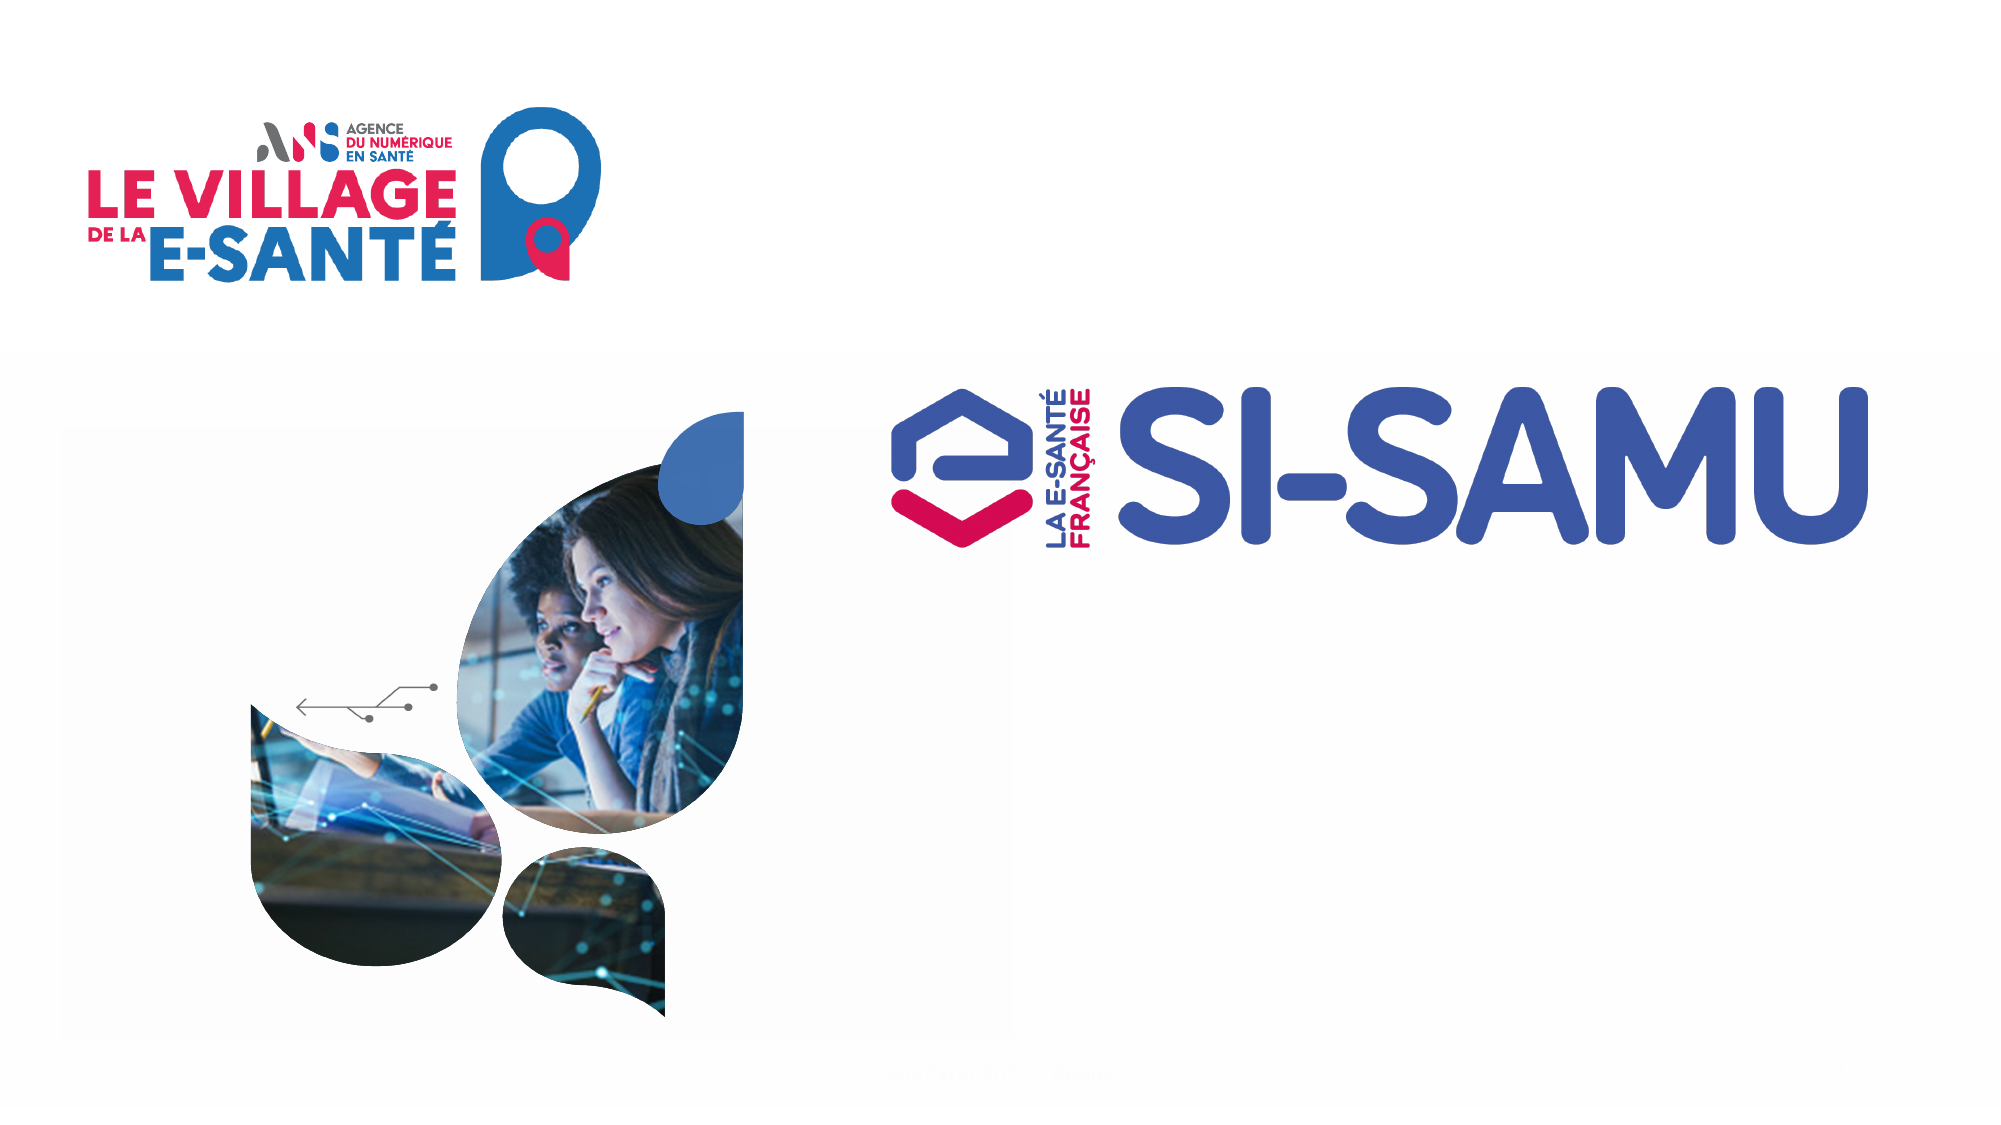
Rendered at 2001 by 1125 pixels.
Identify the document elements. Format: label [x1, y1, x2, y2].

picture [0, 353, 2000, 1108]
picture [61, 86, 608, 298]
